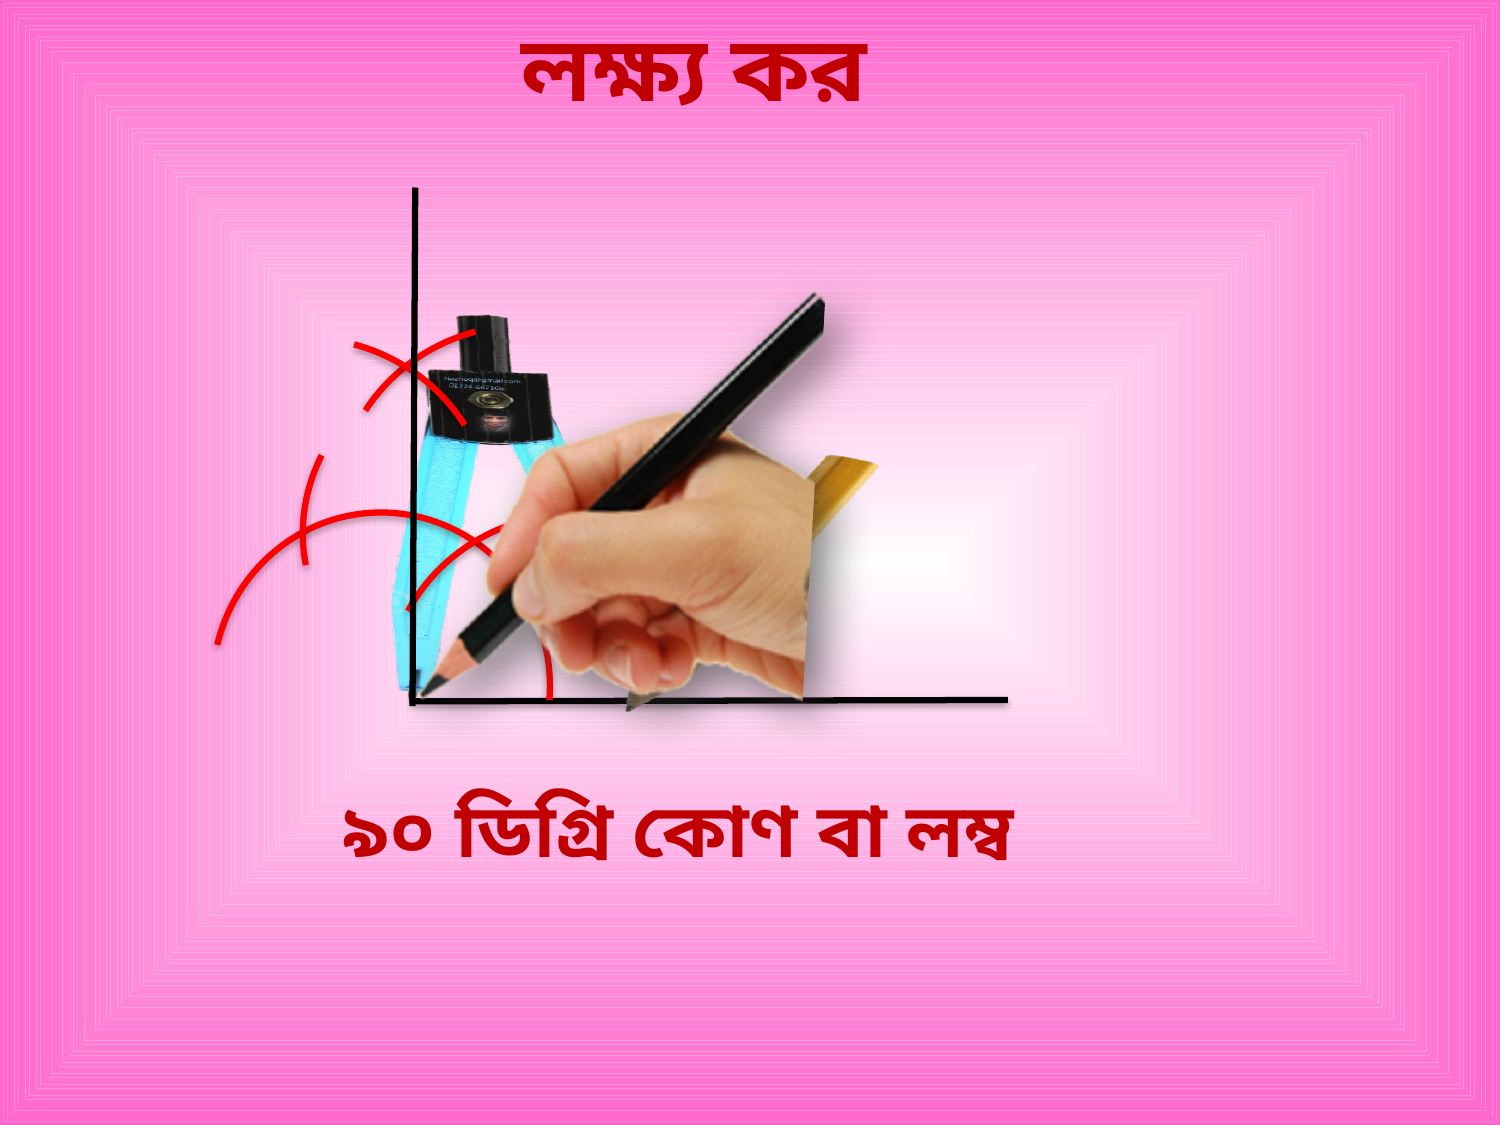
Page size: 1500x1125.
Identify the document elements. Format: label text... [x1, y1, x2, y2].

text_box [412, 187, 416, 272]
text_box ৯০ ডিগ্রি কোণ বা লম্ব [881, 774, 1102, 880]
picture [0, 264, 897, 1125]
text_box লক্ষ্য কর [506, 2, 884, 128]
